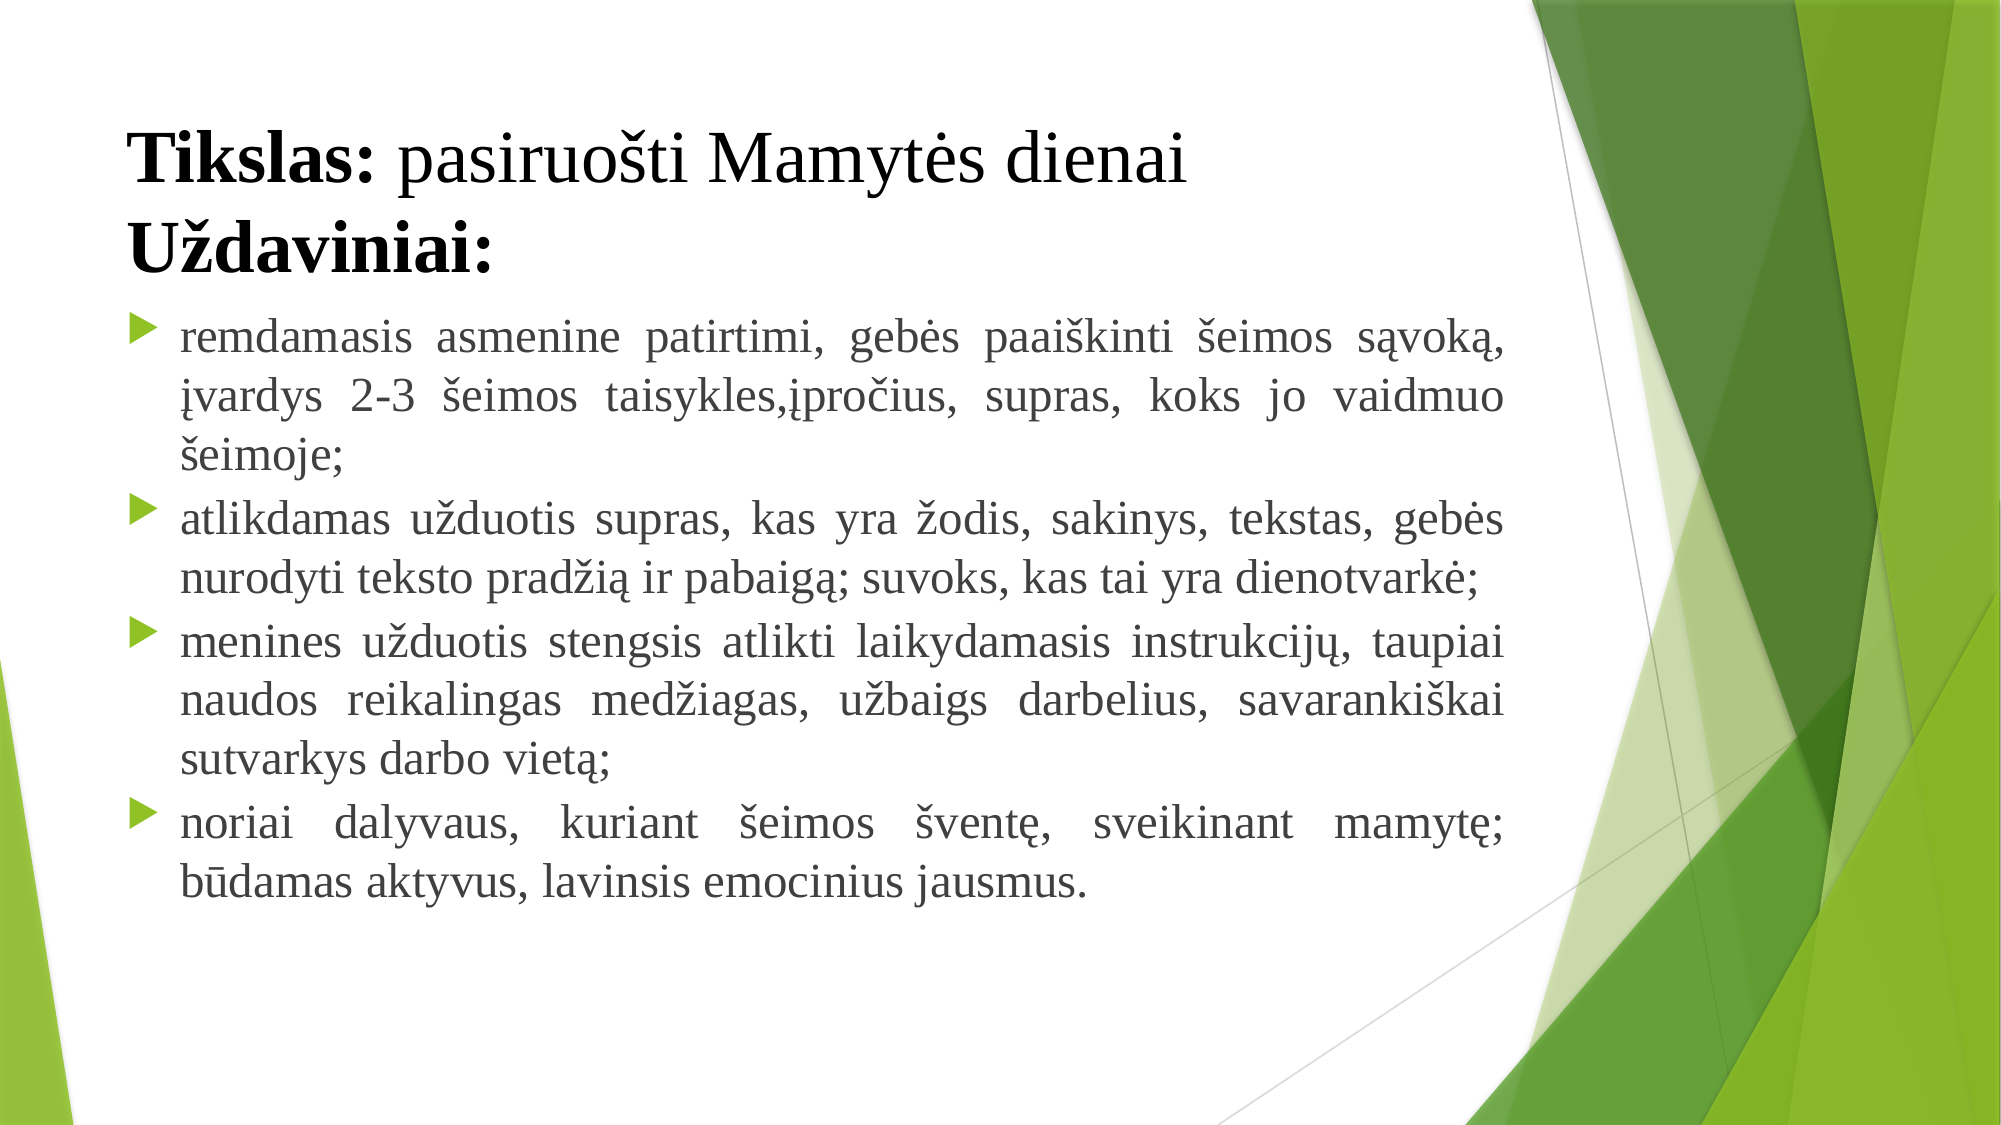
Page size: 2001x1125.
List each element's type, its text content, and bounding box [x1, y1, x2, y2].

title Tikslas: pasiruošti Mamytės dienai Uždaviniai: [111, 99, 1522, 270]
list remdamasis asmenine patirtimi, gebės paaiškinti šeimos sąvoką, įvardys 2-3 šeimos taisykles,įpročius, supras, koks jo vaidmuo šeimoje; atlikdamas užduotis supras, kas yra žodis, sakinys, tekstas, gebės nurodyti teksto pradžią ir pabaigą; suvoks, kas tai yra dienotvarkė; menines užduotis stengsis atlikti laikydamasis instrukcijų, taupiai naudos reikalingas medžiagas, užbaigs darbelius, savarankiškai sutvarkys darbo vietą; noriai dalyvaus, kuriant šeimos šventę, sveikinant mamytę; būdamas aktyvus, lavinsis emocinius jausmus. [111, 270, 1522, 992]
